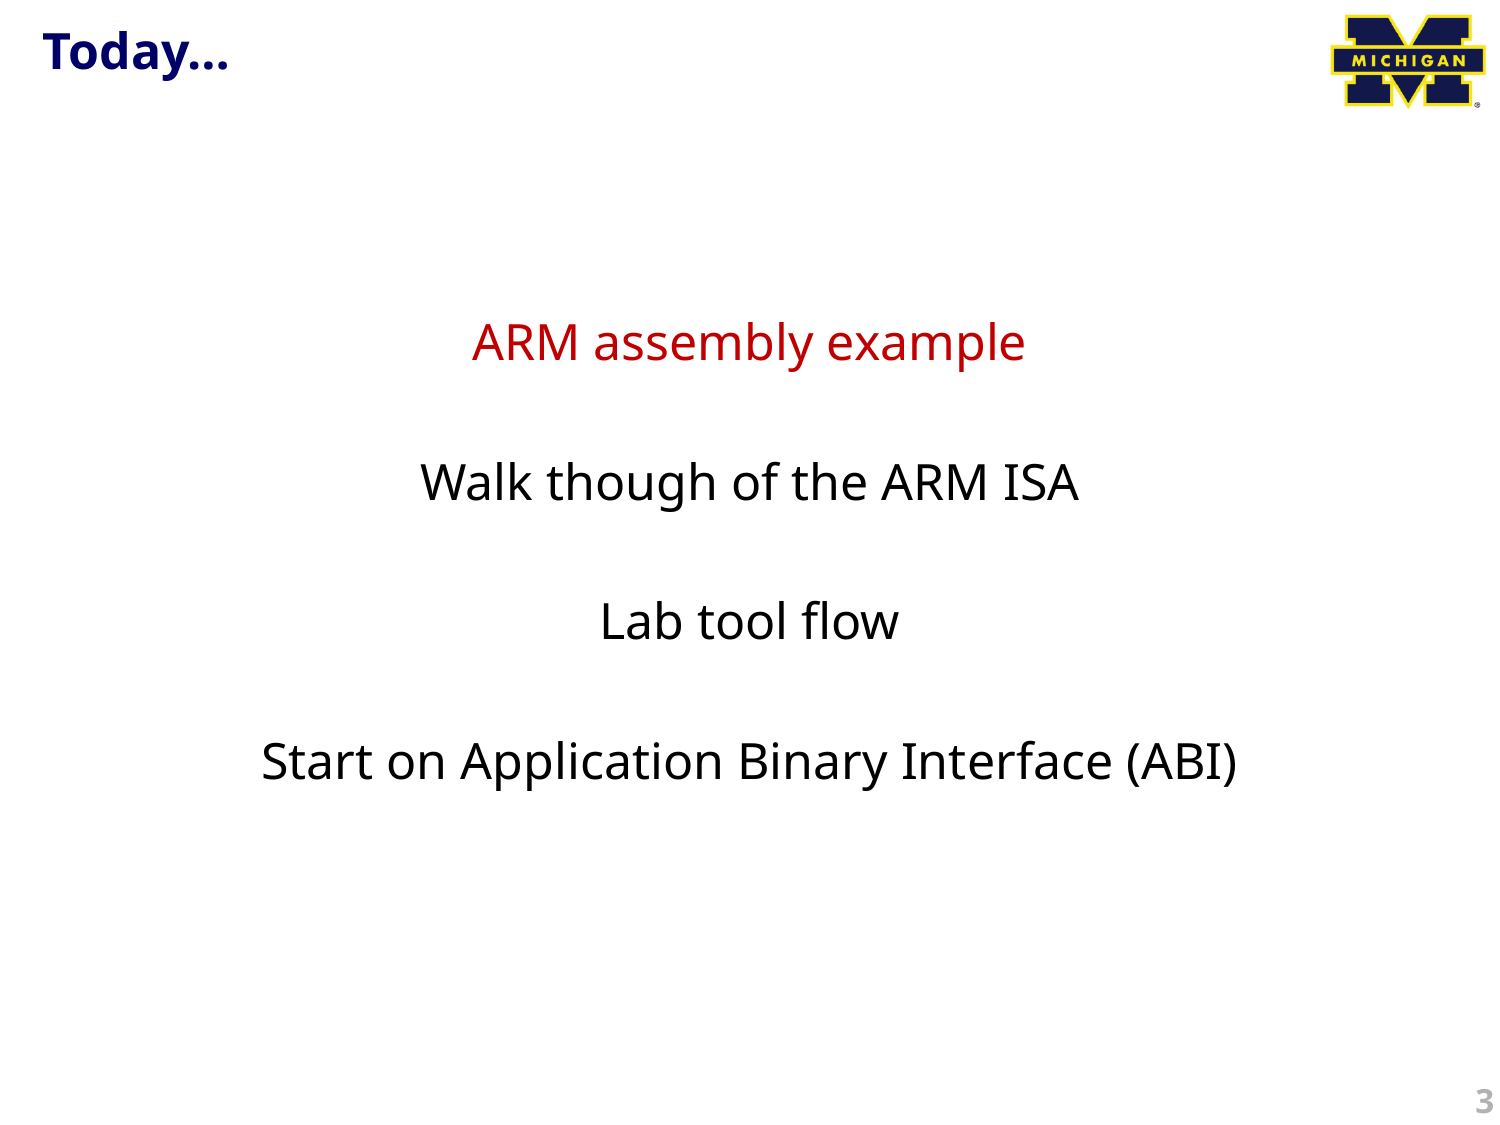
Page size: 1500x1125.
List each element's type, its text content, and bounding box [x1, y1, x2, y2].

list ARM assembly example Walk though of the ARM ISA Lab tool flow Start on Application Binary Interface (ABI) [149, 162, 1351, 963]
slide_number 3 [1034, 1072, 1500, 1125]
title Today… [27, 12, 1485, 163]
